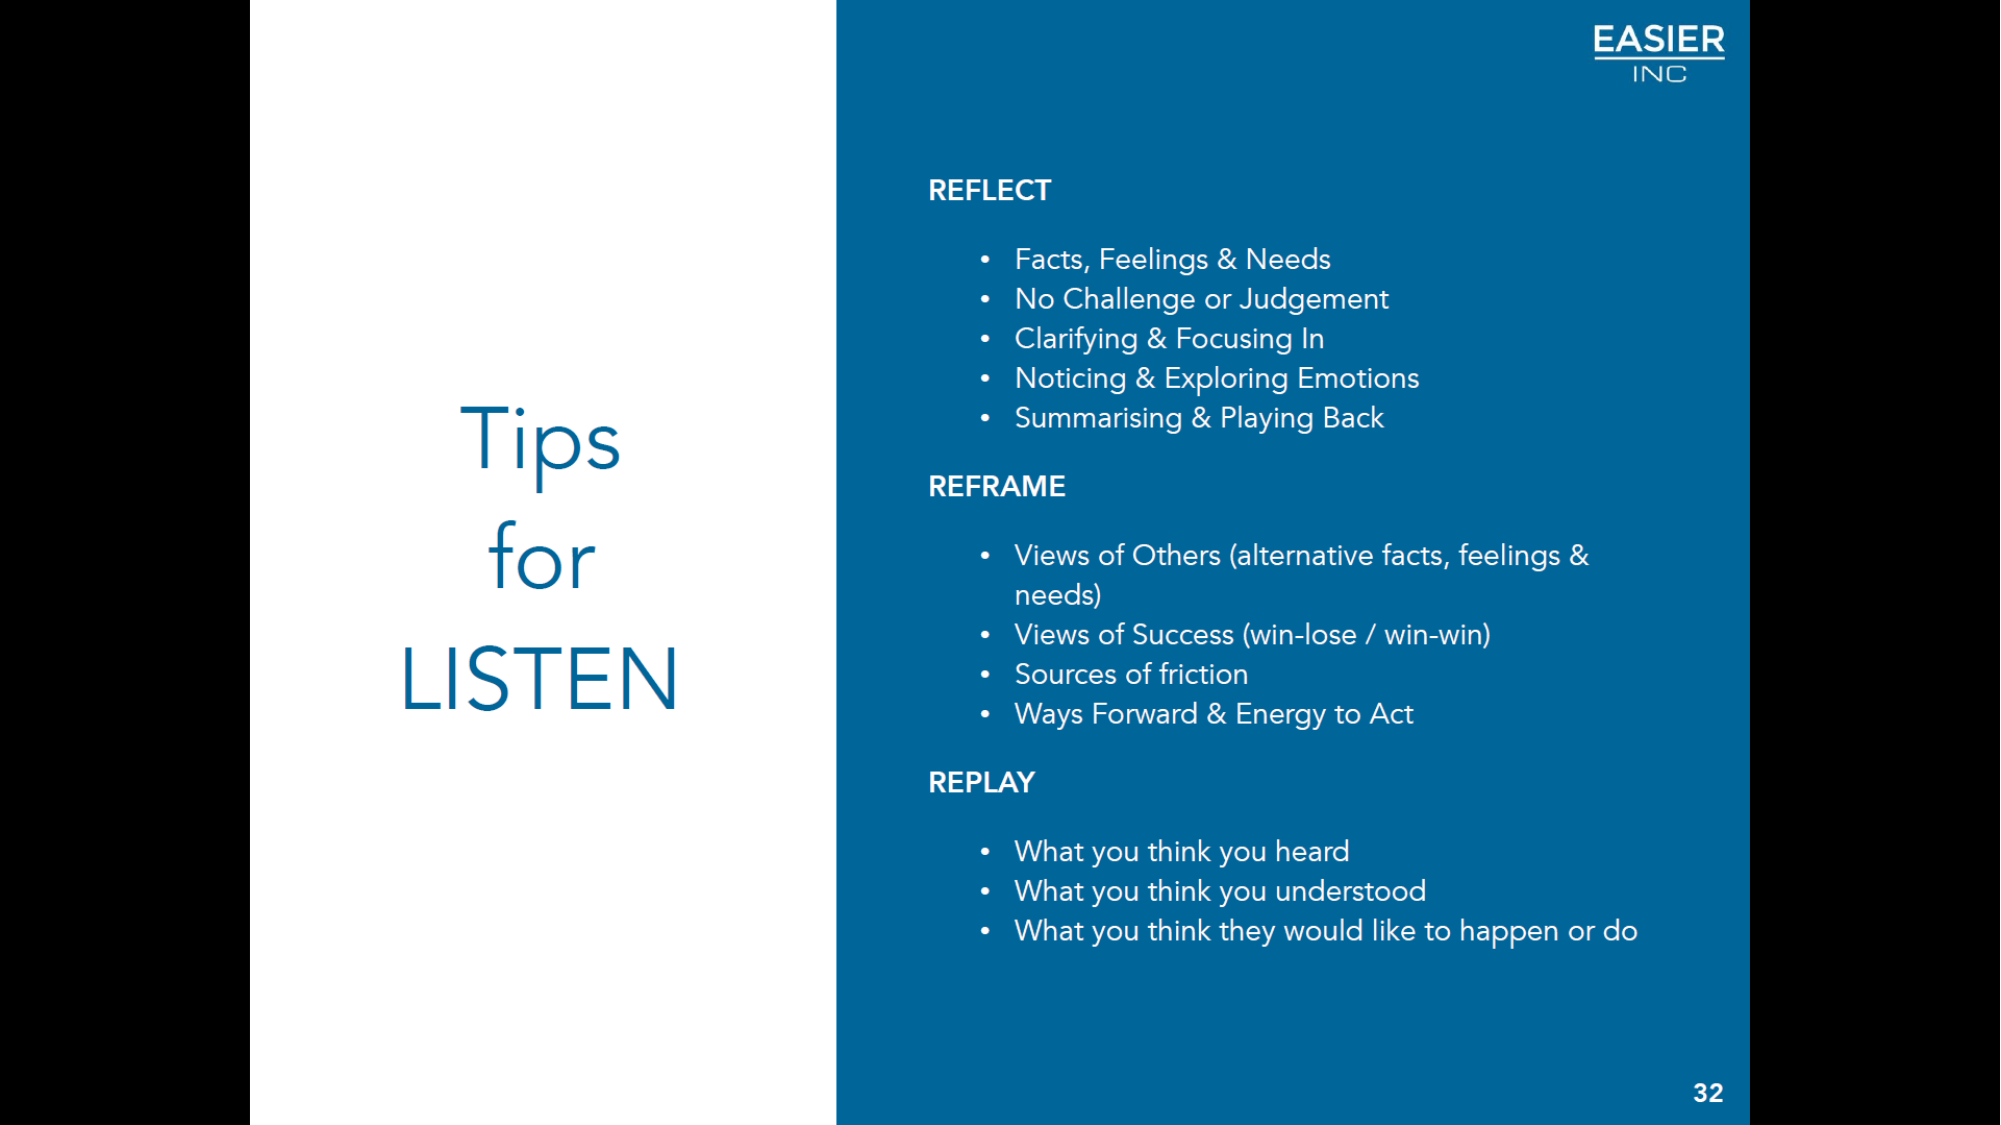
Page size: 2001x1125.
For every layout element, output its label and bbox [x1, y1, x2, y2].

picture [1588, 926, 1595, 940]
picture [1477, 926, 1489, 940]
picture [982, 335, 989, 341]
picture [1148, 295, 1160, 308]
picture [1515, 551, 1546, 571]
picture [1375, 880, 1425, 900]
picture [1239, 551, 1250, 565]
picture [1015, 545, 1038, 565]
picture [1570, 545, 1588, 565]
picture [1277, 840, 1289, 861]
picture [1075, 923, 1084, 940]
picture [1057, 710, 1083, 729]
picture [1210, 551, 1220, 565]
picture [1284, 926, 1304, 940]
picture [1401, 926, 1415, 940]
picture [1325, 407, 1339, 427]
picture [1218, 249, 1236, 268]
picture [1016, 664, 1047, 683]
picture [1015, 919, 1057, 940]
picture [1125, 887, 1138, 900]
picture [981, 631, 989, 638]
picture [1210, 630, 1221, 644]
picture [1459, 544, 1468, 565]
picture [1327, 887, 1341, 900]
picture [1426, 923, 1434, 940]
picture [1260, 334, 1273, 348]
picture [0, 0, 836, 1125]
picture [966, 180, 996, 200]
picture [1240, 334, 1251, 348]
picture [1074, 413, 1095, 427]
picture [1148, 840, 1171, 861]
picture [1192, 334, 1222, 348]
picture [1288, 551, 1310, 565]
picture [1148, 879, 1171, 900]
picture [1099, 630, 1114, 644]
picture [1342, 413, 1354, 427]
picture [1461, 919, 1473, 940]
picture [1357, 406, 1383, 427]
picture [1216, 670, 1247, 683]
picture [1180, 630, 1192, 644]
picture [1193, 407, 1210, 427]
picture [1345, 551, 1357, 565]
picture [1017, 407, 1030, 427]
picture [1182, 887, 1195, 900]
picture [1048, 252, 1082, 268]
picture [1157, 710, 1169, 723]
picture [1230, 544, 1237, 569]
picture [1094, 584, 1100, 608]
picture [1247, 926, 1260, 940]
picture [1220, 919, 1243, 940]
picture [1075, 670, 1088, 683]
picture [1222, 374, 1247, 387]
picture [1357, 371, 1371, 387]
picture [1017, 772, 1035, 792]
picture [1622, 926, 1637, 940]
picture [1348, 295, 1362, 308]
picture [1421, 548, 1430, 565]
picture [1296, 710, 1310, 729]
picture [1375, 374, 1405, 387]
picture [1015, 840, 1057, 861]
picture [1079, 630, 1089, 644]
picture [1060, 926, 1072, 940]
picture [1282, 413, 1294, 427]
picture [1751, 0, 2000, 1125]
picture [985, 772, 1018, 792]
picture [1043, 334, 1056, 348]
picture [1050, 476, 1065, 496]
picture [1093, 703, 1107, 723]
picture [1240, 288, 1252, 308]
picture [1316, 374, 1337, 387]
picture [1181, 295, 1195, 308]
picture [1108, 710, 1123, 723]
picture [1099, 551, 1114, 565]
picture [1694, 1084, 1707, 1102]
picture [1074, 884, 1084, 900]
picture [1550, 551, 1560, 565]
picture [1125, 287, 1144, 308]
picture [966, 476, 998, 496]
picture [1121, 334, 1137, 354]
picture [1033, 413, 1045, 427]
picture [1038, 374, 1054, 387]
picture [1181, 702, 1196, 723]
picture [1270, 551, 1284, 565]
picture [1259, 413, 1272, 433]
picture [1093, 926, 1105, 946]
picture [1199, 840, 1210, 861]
picture [1159, 663, 1177, 683]
picture [1017, 249, 1030, 268]
picture [1183, 374, 1194, 387]
picture [1407, 551, 1420, 565]
picture [1199, 667, 1213, 683]
picture [1199, 879, 1210, 900]
picture [1064, 288, 1082, 308]
picture [1253, 847, 1265, 861]
picture [1017, 288, 1035, 308]
picture [1172, 710, 1180, 723]
picture [1370, 703, 1389, 723]
picture [1224, 295, 1231, 308]
picture [1194, 630, 1208, 644]
picture [1059, 334, 1072, 348]
picture [949, 476, 963, 496]
picture [1324, 295, 1345, 308]
picture [1178, 328, 1191, 348]
picture [1110, 374, 1125, 394]
picture [1234, 847, 1249, 861]
picture [1244, 413, 1257, 427]
picture [1307, 295, 1321, 308]
picture [1056, 630, 1076, 644]
picture [1468, 630, 1473, 644]
picture [1143, 663, 1151, 683]
picture [1292, 847, 1307, 861]
picture [1060, 847, 1072, 861]
picture [1073, 374, 1085, 387]
picture [1604, 919, 1619, 940]
picture [1049, 583, 1093, 604]
picture [1310, 334, 1323, 348]
picture [1199, 919, 1210, 940]
picture [1017, 368, 1035, 387]
picture [1114, 413, 1122, 427]
picture [1016, 880, 1057, 900]
picture [1049, 413, 1070, 427]
picture [1327, 548, 1341, 565]
picture [1347, 919, 1362, 940]
picture [1038, 295, 1054, 308]
picture [1701, 24, 1726, 53]
picture [1511, 926, 1558, 948]
picture [1640, 64, 1663, 82]
picture [1276, 334, 1291, 354]
picture [1106, 670, 1116, 683]
picture [1440, 630, 1459, 644]
picture [1373, 919, 1377, 940]
picture [1344, 884, 1374, 900]
picture [1330, 630, 1340, 644]
picture [1131, 413, 1141, 427]
picture [1300, 368, 1313, 387]
picture [1115, 544, 1125, 565]
picture [1015, 624, 1038, 644]
picture [1151, 413, 1163, 427]
picture [1408, 374, 1419, 387]
picture [1312, 630, 1328, 644]
picture [1709, 1084, 1722, 1102]
picture [1074, 844, 1084, 861]
picture [1167, 413, 1181, 433]
picture [981, 711, 989, 717]
picture [1280, 630, 1292, 644]
picture [1253, 887, 1265, 900]
picture [1107, 887, 1122, 900]
picture [1365, 295, 1378, 308]
picture [1343, 630, 1356, 644]
picture [1101, 249, 1114, 268]
picture [1125, 926, 1138, 940]
picture [1666, 64, 1688, 82]
picture [981, 927, 989, 934]
picture [1366, 624, 1375, 644]
picture [1325, 847, 1333, 861]
picture [1302, 248, 1330, 268]
picture [1243, 623, 1249, 648]
picture [1089, 670, 1103, 683]
picture [1163, 295, 1178, 314]
picture [1180, 670, 1198, 683]
picture [1306, 926, 1321, 940]
picture [1678, 23, 1700, 53]
picture [1093, 847, 1105, 867]
picture [981, 414, 989, 421]
picture [1313, 710, 1325, 729]
picture [1324, 926, 1337, 940]
picture [1254, 544, 1269, 565]
picture [981, 375, 989, 381]
picture [1474, 630, 1481, 644]
picture [1251, 630, 1270, 644]
picture [1094, 374, 1107, 387]
picture [1594, 56, 1730, 61]
picture [1035, 551, 1055, 565]
picture [1127, 710, 1155, 723]
picture [1414, 630, 1427, 644]
picture [1101, 295, 1113, 308]
picture [1136, 368, 1154, 387]
picture [1107, 847, 1122, 861]
picture [1492, 926, 1508, 948]
picture [1270, 255, 1299, 268]
picture [1593, 25, 1644, 54]
picture [981, 848, 989, 854]
picture [1225, 334, 1237, 348]
picture [949, 772, 963, 792]
picture [1435, 926, 1450, 940]
picture [1150, 630, 1178, 644]
picture [999, 180, 1013, 200]
picture [1182, 926, 1195, 940]
picture [1015, 703, 1042, 723]
picture [1390, 706, 1413, 723]
picture [1166, 368, 1180, 387]
picture [1223, 406, 1241, 427]
picture [1263, 926, 1275, 946]
picture [1255, 287, 1304, 314]
picture [1066, 670, 1074, 683]
picture [1099, 413, 1111, 427]
picture [1182, 847, 1195, 861]
picture [1201, 551, 1209, 565]
picture [1075, 327, 1096, 354]
picture [1116, 623, 1125, 644]
picture [1207, 703, 1225, 723]
picture [1057, 551, 1089, 565]
picture [1234, 887, 1249, 900]
picture [1223, 630, 1234, 644]
picture [1387, 919, 1399, 940]
picture [981, 296, 989, 302]
picture [1219, 847, 1233, 867]
picture [1359, 551, 1373, 565]
picture [1293, 880, 1324, 900]
picture [966, 772, 982, 792]
picture [1015, 328, 1034, 348]
picture [930, 476, 945, 496]
picture [1032, 255, 1044, 268]
picture [1632, 65, 1638, 84]
picture [1237, 703, 1267, 723]
picture [1336, 706, 1344, 723]
picture [981, 671, 989, 677]
picture [1298, 413, 1312, 433]
picture [1248, 249, 1265, 268]
picture [1205, 295, 1220, 308]
picture [1256, 374, 1269, 387]
picture [1032, 591, 1046, 604]
picture [1197, 255, 1208, 268]
picture [1147, 328, 1166, 348]
picture [981, 256, 989, 262]
picture [1392, 551, 1404, 565]
picture [930, 180, 945, 200]
picture [1133, 544, 1197, 565]
picture [1221, 887, 1233, 907]
picture [1107, 926, 1122, 940]
picture [930, 772, 945, 792]
picture [1270, 710, 1295, 723]
picture [1092, 887, 1105, 907]
picture [1016, 591, 1029, 604]
picture [1134, 624, 1147, 644]
picture [1050, 670, 1063, 683]
picture [1333, 840, 1348, 861]
picture [981, 888, 989, 894]
picture [1060, 887, 1072, 900]
picture [1106, 334, 1118, 348]
picture [1042, 710, 1055, 723]
picture [1643, 23, 1674, 53]
picture [1431, 551, 1442, 565]
picture [1149, 919, 1171, 940]
picture [1569, 926, 1584, 940]
picture [949, 180, 963, 200]
picture [1001, 476, 1046, 496]
picture [1035, 630, 1055, 644]
picture [1484, 623, 1489, 648]
picture [1386, 630, 1405, 644]
picture [1125, 847, 1138, 861]
picture [1198, 367, 1218, 396]
picture [1468, 551, 1498, 565]
picture [981, 552, 989, 558]
picture [1345, 710, 1360, 723]
picture [1277, 887, 1289, 900]
picture [1340, 374, 1355, 387]
picture [1126, 670, 1141, 683]
picture [1380, 291, 1389, 308]
picture [1382, 544, 1391, 565]
picture [1015, 180, 1052, 200]
picture [1313, 551, 1324, 565]
picture [1085, 287, 1098, 308]
picture [1116, 255, 1146, 268]
picture [1055, 371, 1069, 387]
picture [1163, 255, 1194, 275]
picture [1309, 847, 1321, 861]
picture [1272, 374, 1287, 394]
